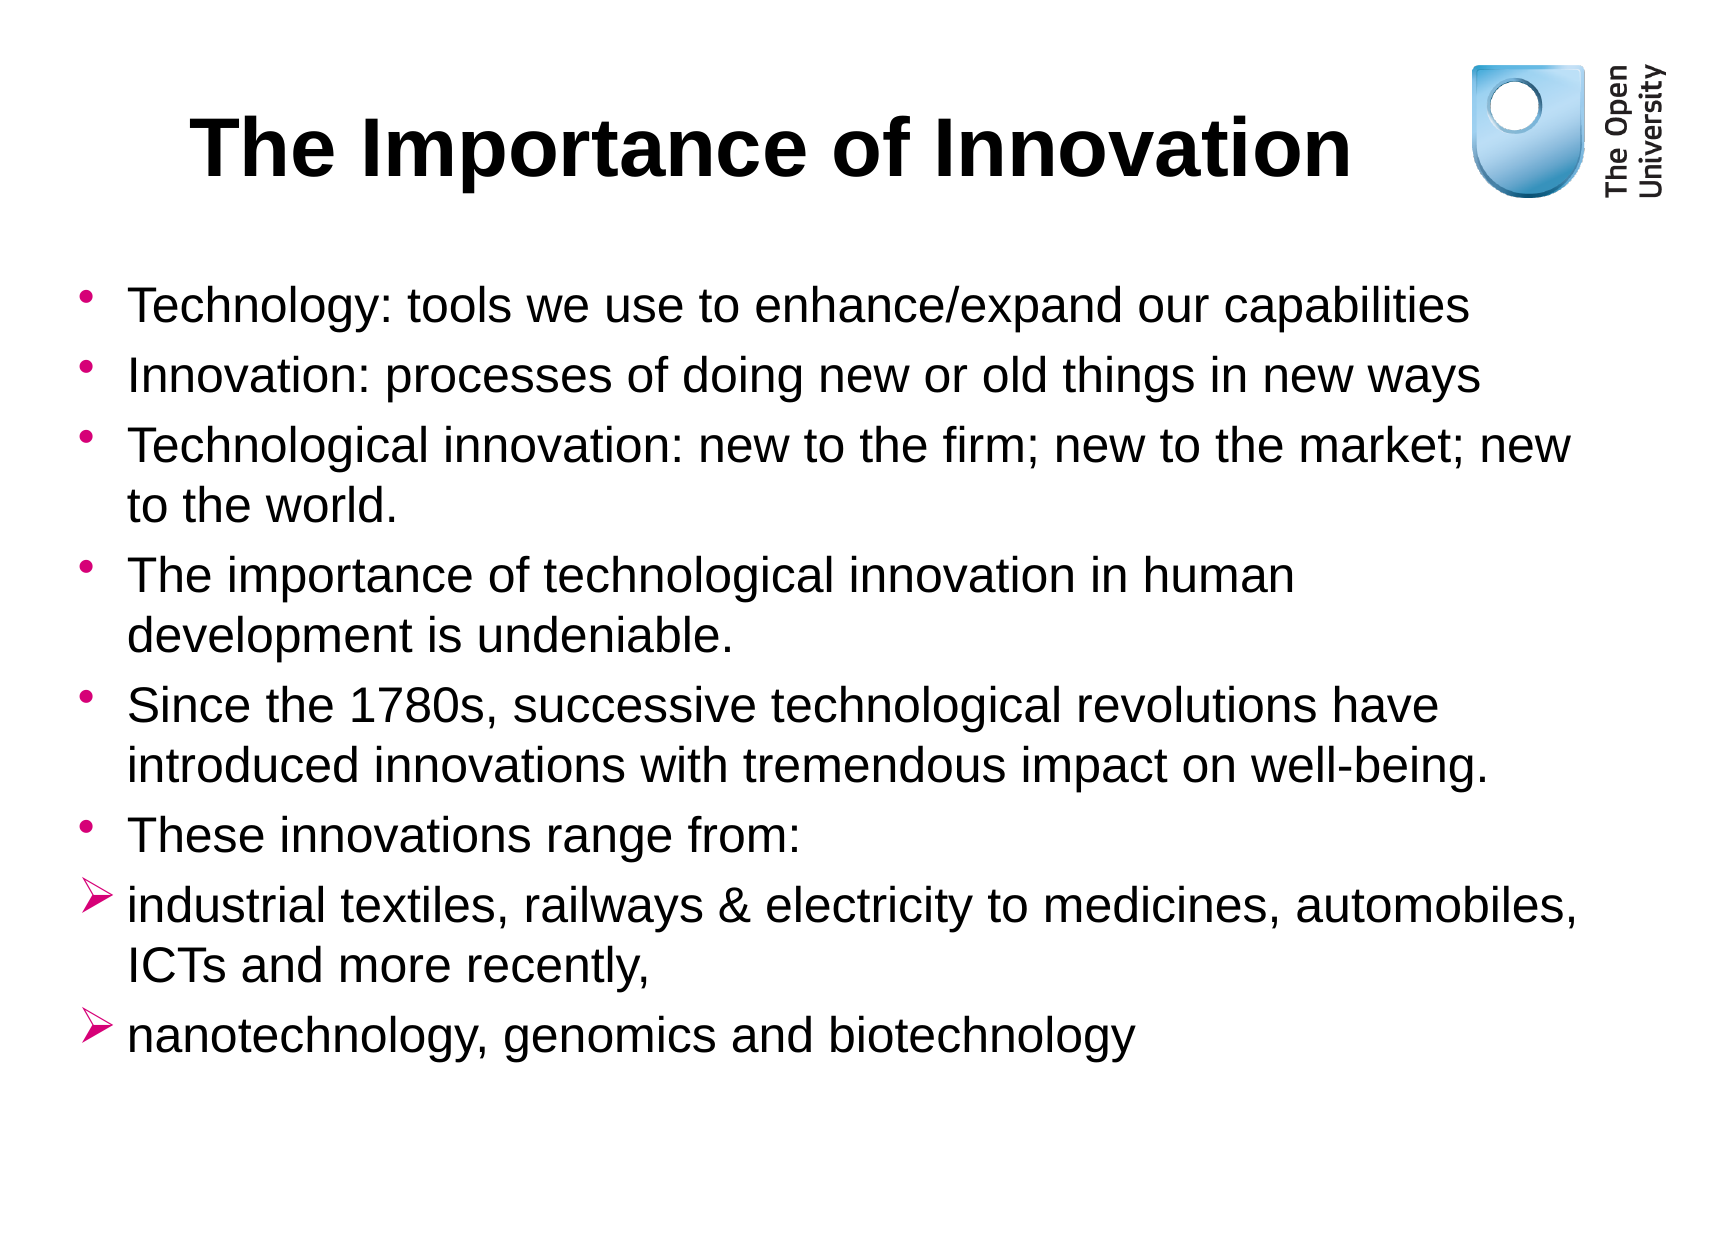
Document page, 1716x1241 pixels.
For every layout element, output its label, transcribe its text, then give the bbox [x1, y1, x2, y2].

title The Importance of Innovation [0, 85, 1544, 301]
list Technology: tools we use to enhance/expand our capabilities Innovation: processes of doing new or old things in new ways Technological innovation: new to the firm; new to the market; new to the world. The importance of technological innovation in human development is undeniable. Since the 1780s, successive technological revolutions have introduced innovations with tremendous impact on well-being. These innovations range from: industrial textiles, railways & electricity to medicines, automobiles, ICTs and more recently, nanotechnology, genomics and biotechnology [64, 265, 1609, 1091]
picture [1472, 64, 1666, 198]
